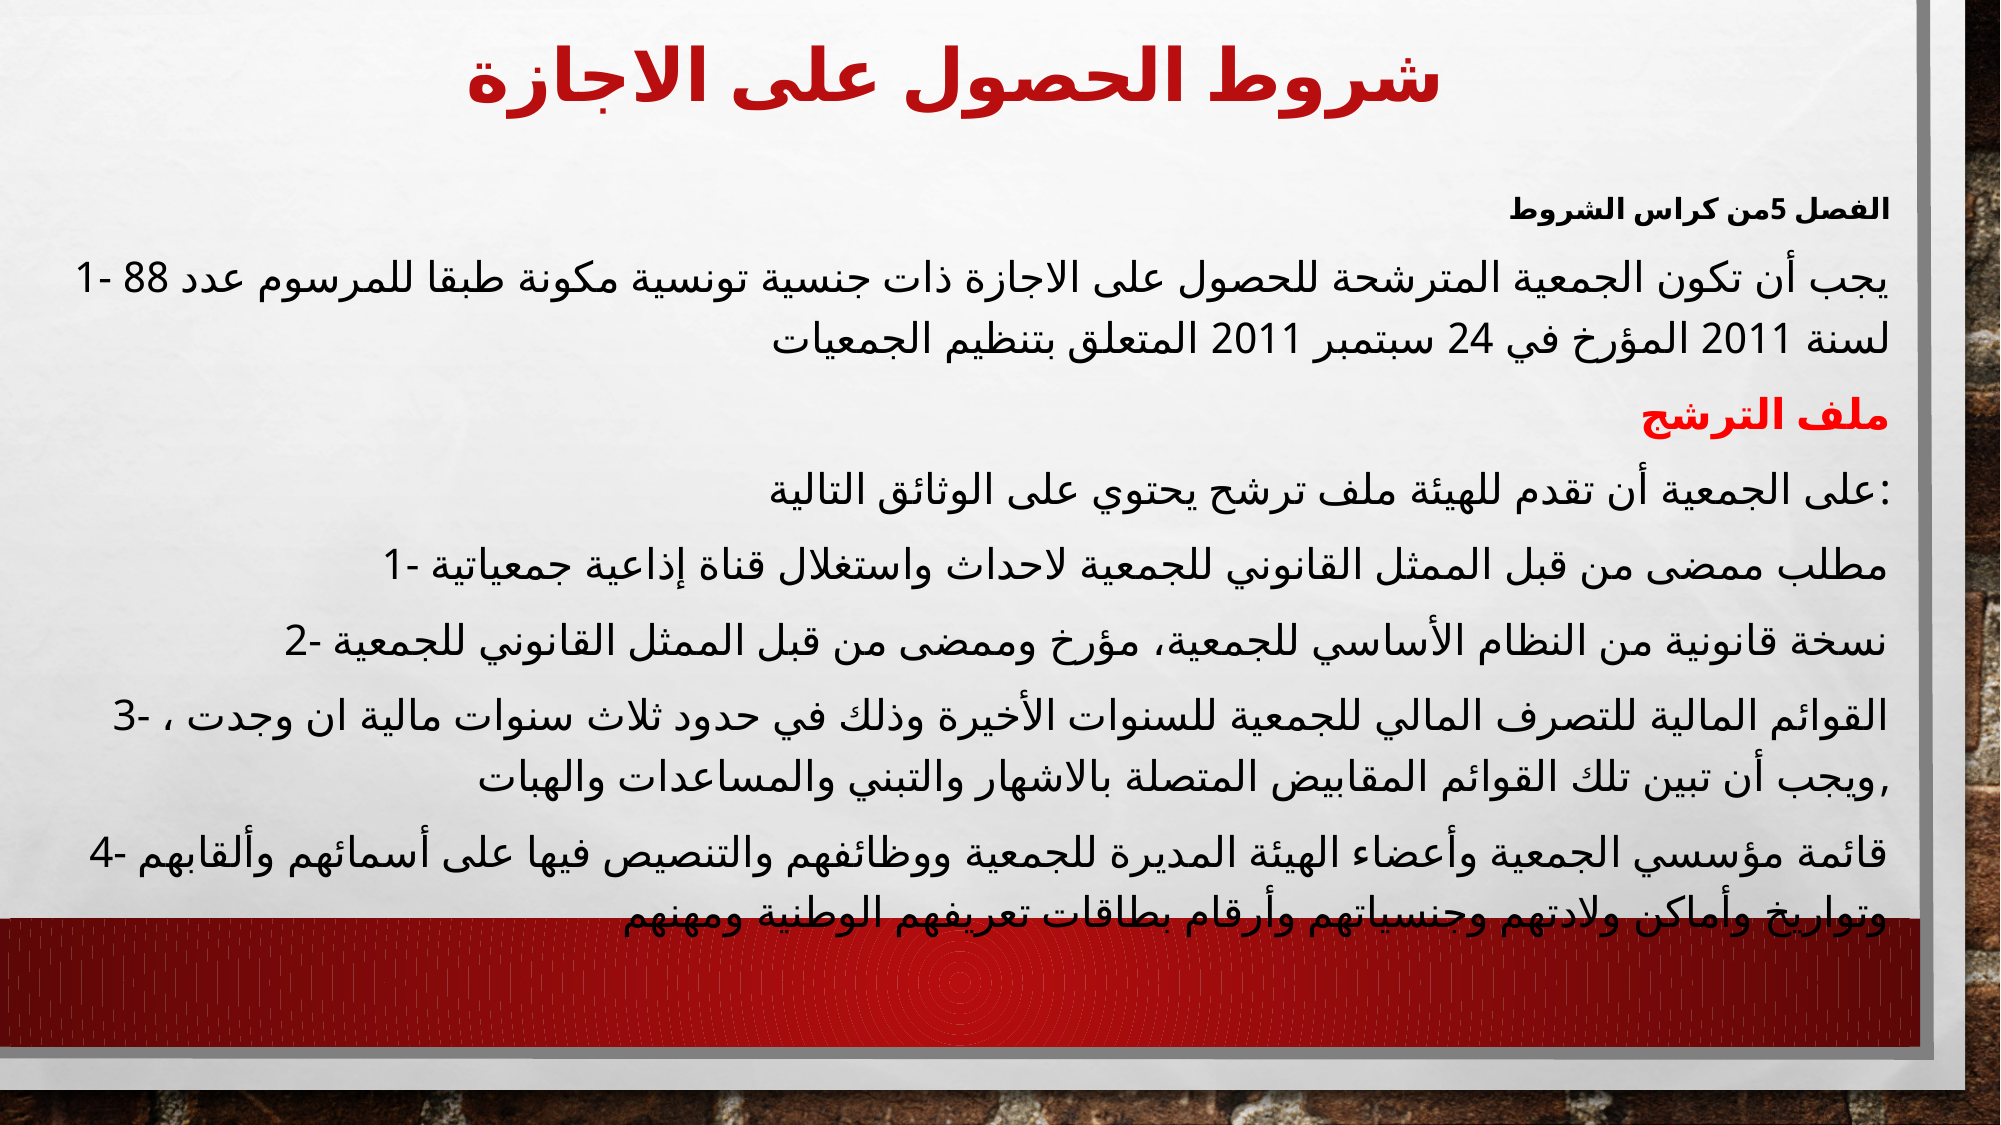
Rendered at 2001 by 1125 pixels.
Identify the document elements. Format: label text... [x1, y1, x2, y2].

picture [0, 0, 2000, 1125]
list الفصل 5من كراس الشروط 1- يجب أن تكون الجمعية المترشحة للحصول على الاجازة ذات جنسية تونسية مكونة طبقا للمرسوم عدد 88 لسنة 2011 المؤرخ في 24 سبتمبر 2011 المتعلق بتنظيم الجمعيات ملف الترشج على الجمعية أن تقدم للهيئة ملف ترشح يحتوي على الوثائق التالية: 1- مطلب ممضى من قبل الممثل القانوني للجمعية لاحداث واستغلال قناة إذاعية جمعياتية 2- نسخة قانونية من النظام الأساسي للجمعية، مؤرخ وممضى من قبل الممثل القانوني للجمعية 3- القوائم المالية للتصرف المالي للجمعية للسنوات الأخيرة وذلك في حدود ثلاث سنوات مالية ان وجدت ، ويجب أن تبين تلك القوائم المقابيض المتصلة بالاشهار والتبني والمساعدات والهبات, 4- قائمة مؤسسي الجمعية وأعضاء الهيئة المديرة للجمعية ووظائفهم والتنصيص فيها على أسمائهم وألقابهم وتواريخ وأماكن ولادتهم وجنسياتهم وأرقام بطاقات تعريفهم الوطنية ومهنهم [0, 176, 1906, 947]
title شروط الحصول على الاجازة [112, 30, 1818, 126]
